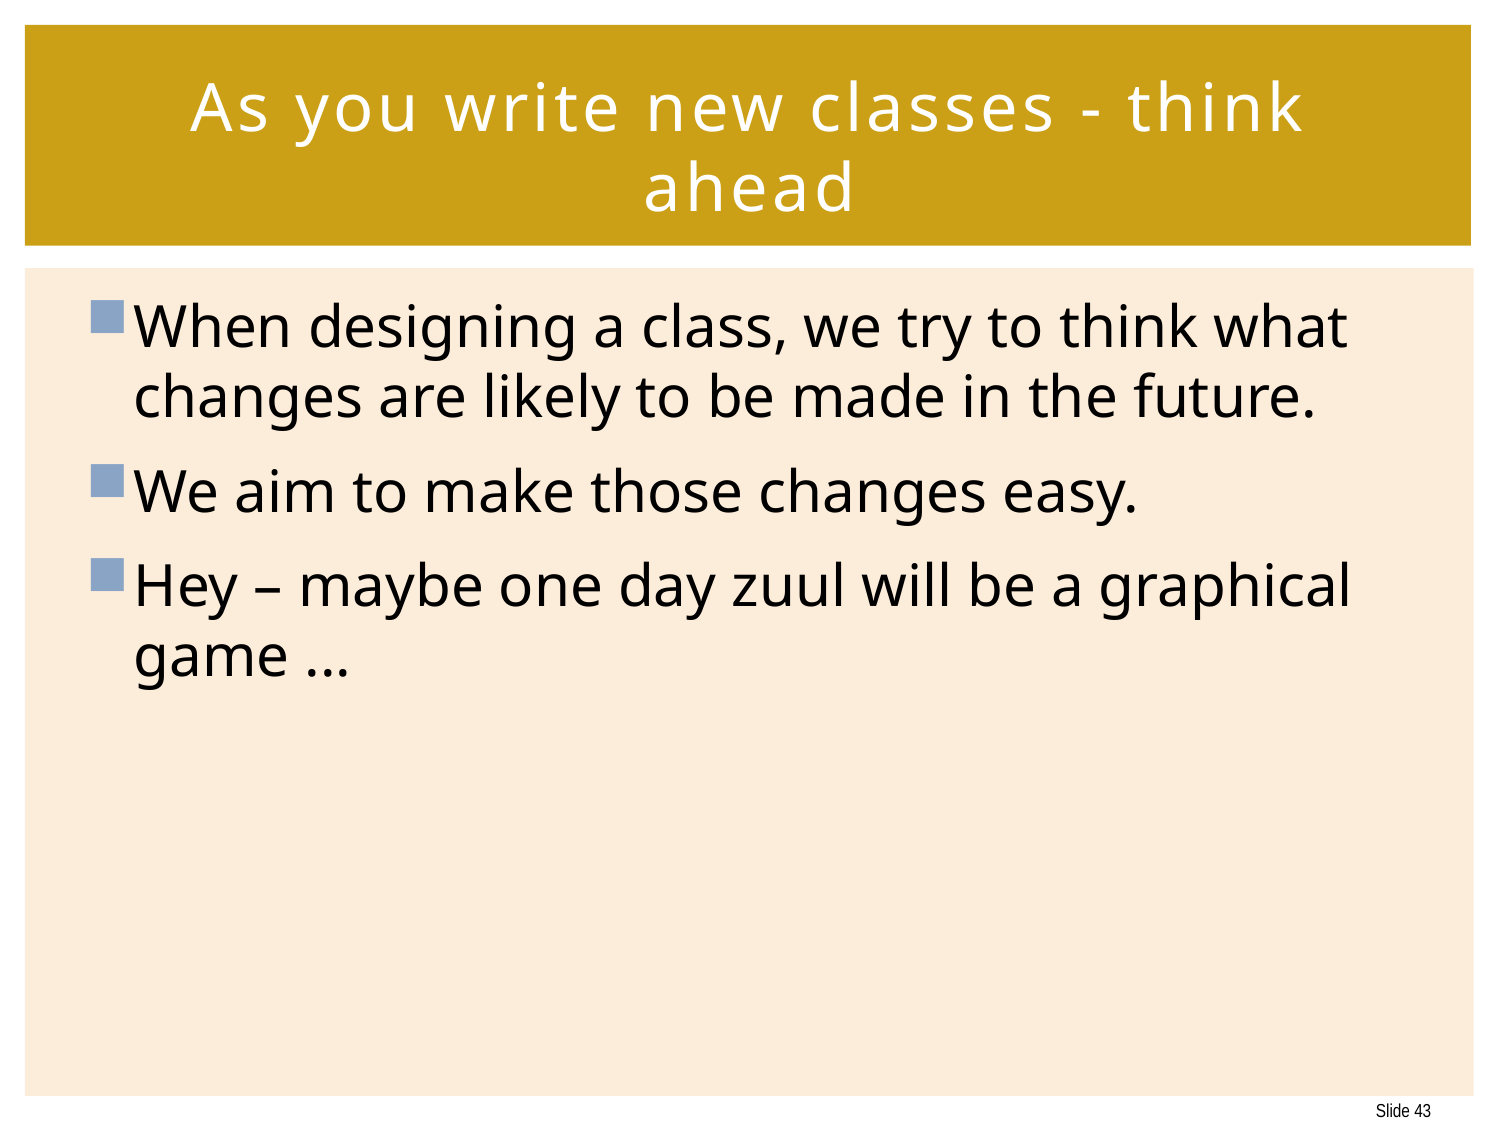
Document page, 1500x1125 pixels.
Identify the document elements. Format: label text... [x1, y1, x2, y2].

title As you write new classes - think ahead [62, 58, 1438, 232]
list When designing a class, we try to think what changes are likely to be made in the future. We aim to make those changes easy. Hey – maybe one day zuul will be a graphical game ... [62, 281, 1442, 1005]
